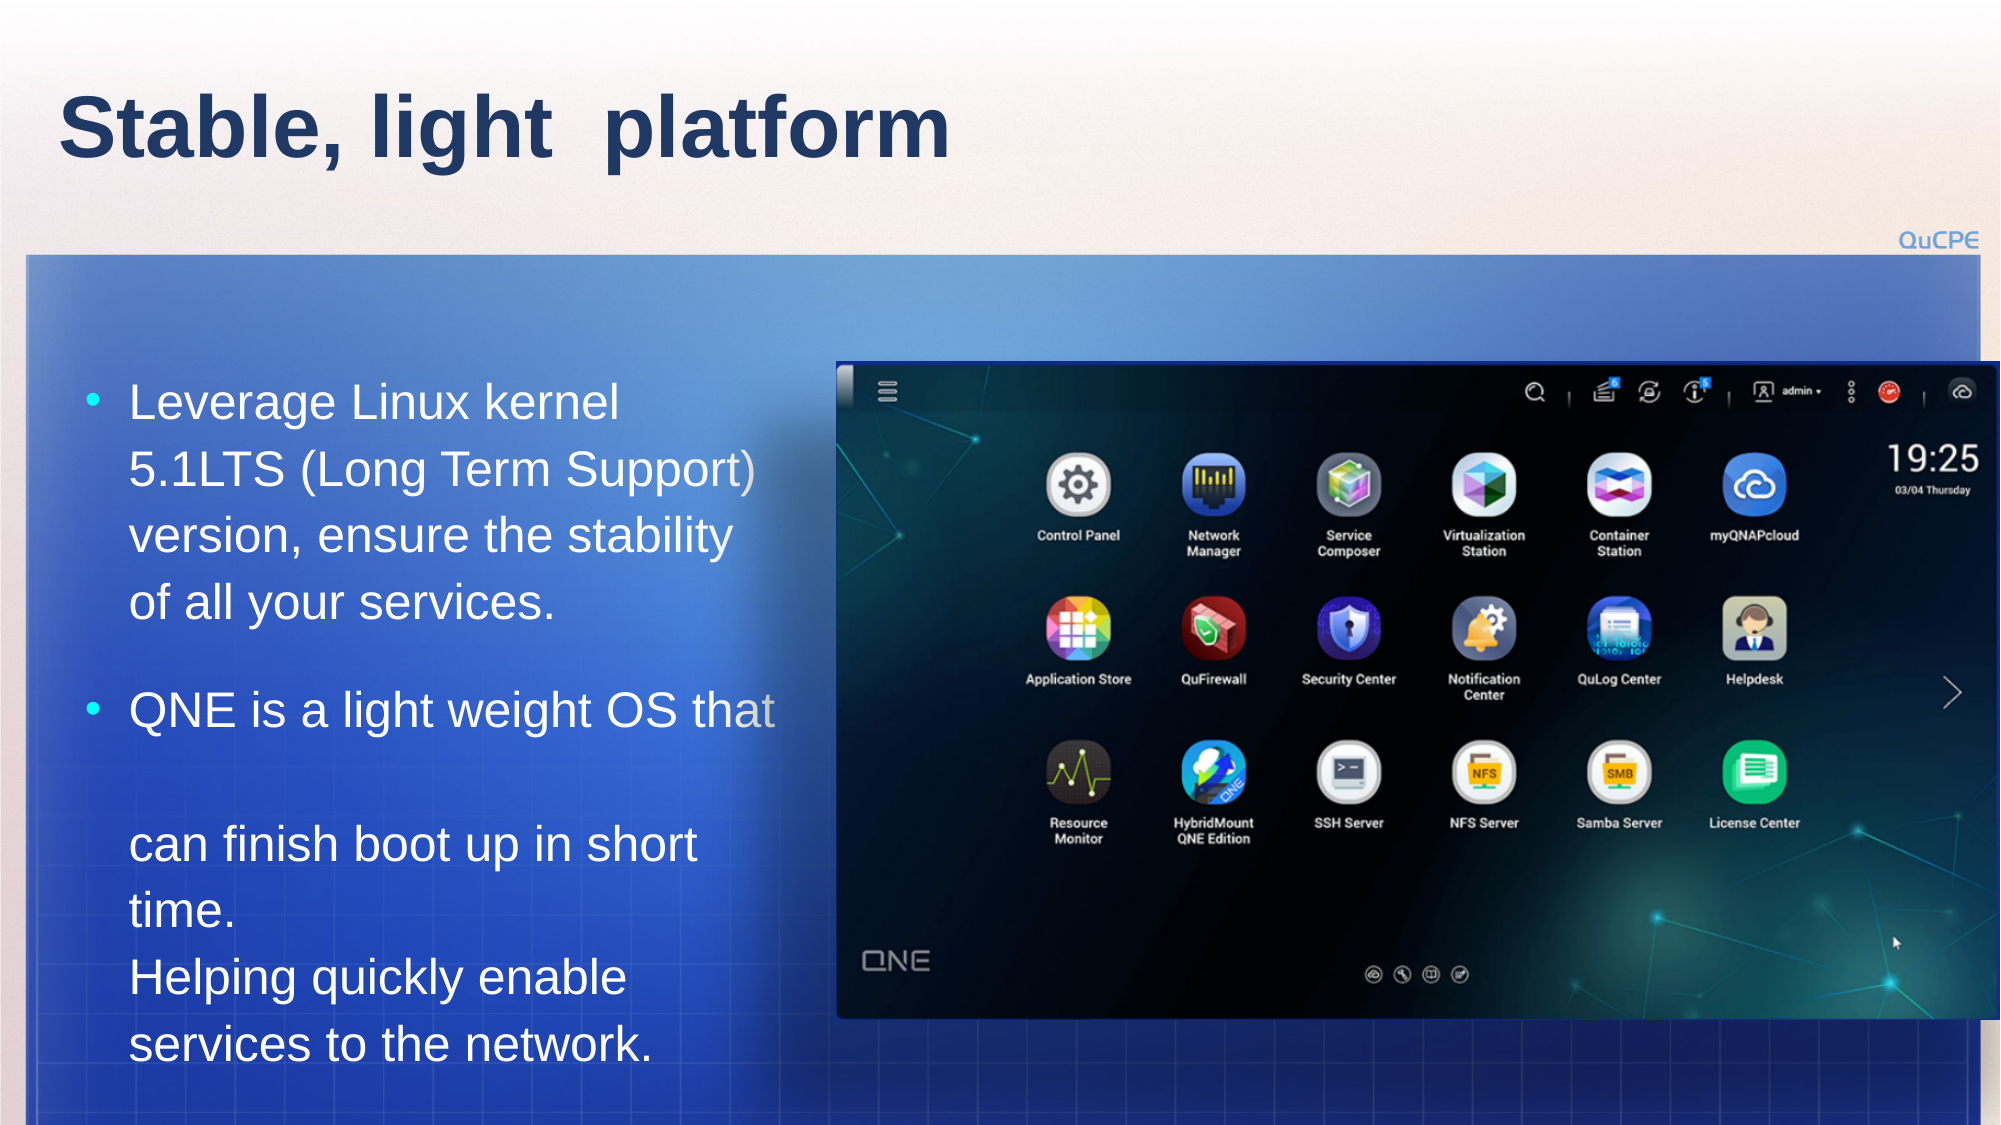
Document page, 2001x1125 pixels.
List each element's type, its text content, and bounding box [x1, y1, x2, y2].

picture [0, 0, 2000, 1125]
text_box Stable, light platform [43, 62, 1855, 182]
text_box Leverage Linux kernel 5.1LTS (Long Term Support) version, ensure the stability of all your services. QNE is a light weight OS that can finish boot up in short time. Helping quickly enable services to the network. [69, 355, 802, 1079]
